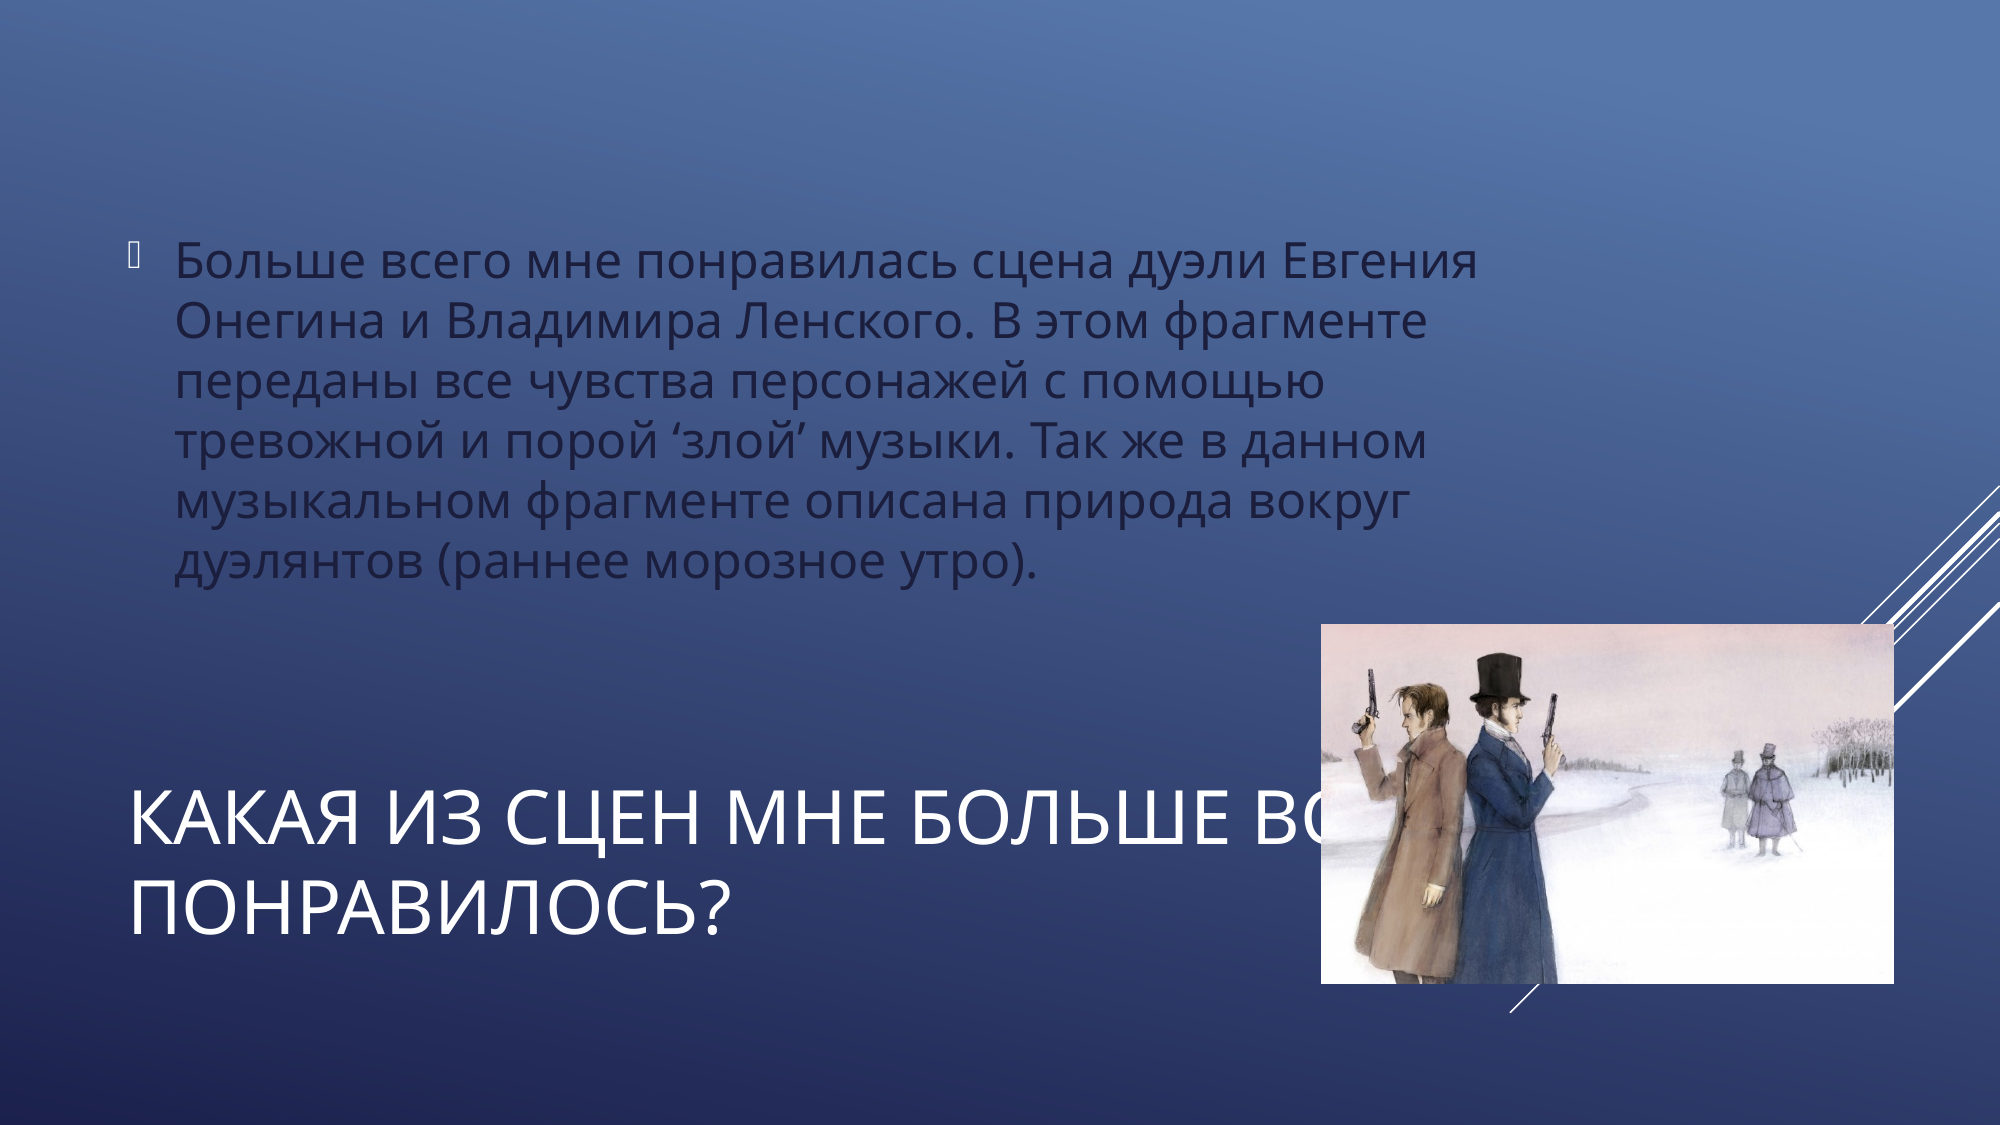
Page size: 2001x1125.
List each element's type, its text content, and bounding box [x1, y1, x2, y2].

list Больше всего мне понравилась сцена дуэли Евгения Онегина и Владимира Ленского. В этом фрагменте переданы все чувства персонажей с помощью тревожной и порой ‘злой’ музыки. Так же в данном музыкальном фрагменте описана природа вокруг дуэлянтов (раннее морозное утро). [112, 112, 1513, 706]
title Какая из сцен мне больше всего понравилось? [112, 736, 1320, 984]
picture [1320, 624, 1895, 984]
